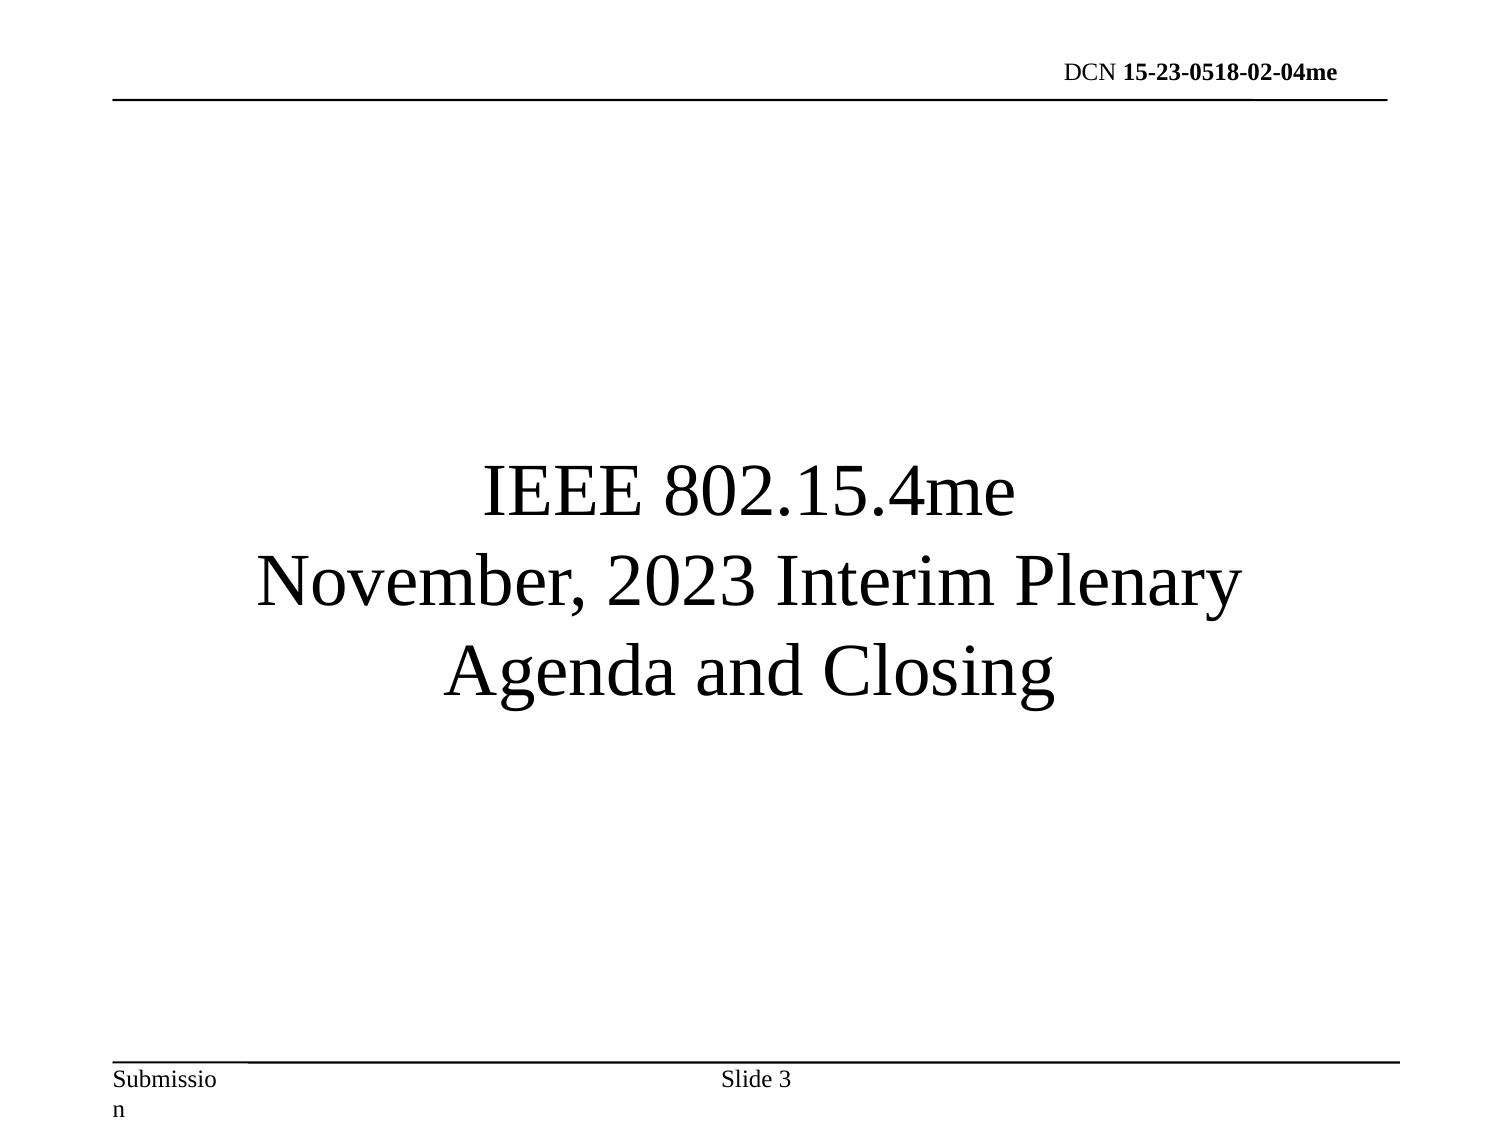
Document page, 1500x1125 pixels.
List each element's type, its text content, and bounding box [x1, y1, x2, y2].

slide_number Slide 3 [712, 1062, 800, 1093]
title IEEE 802.15.4me November, 2023 Interim Plenary Agenda and Closing [112, 112, 1388, 1038]
